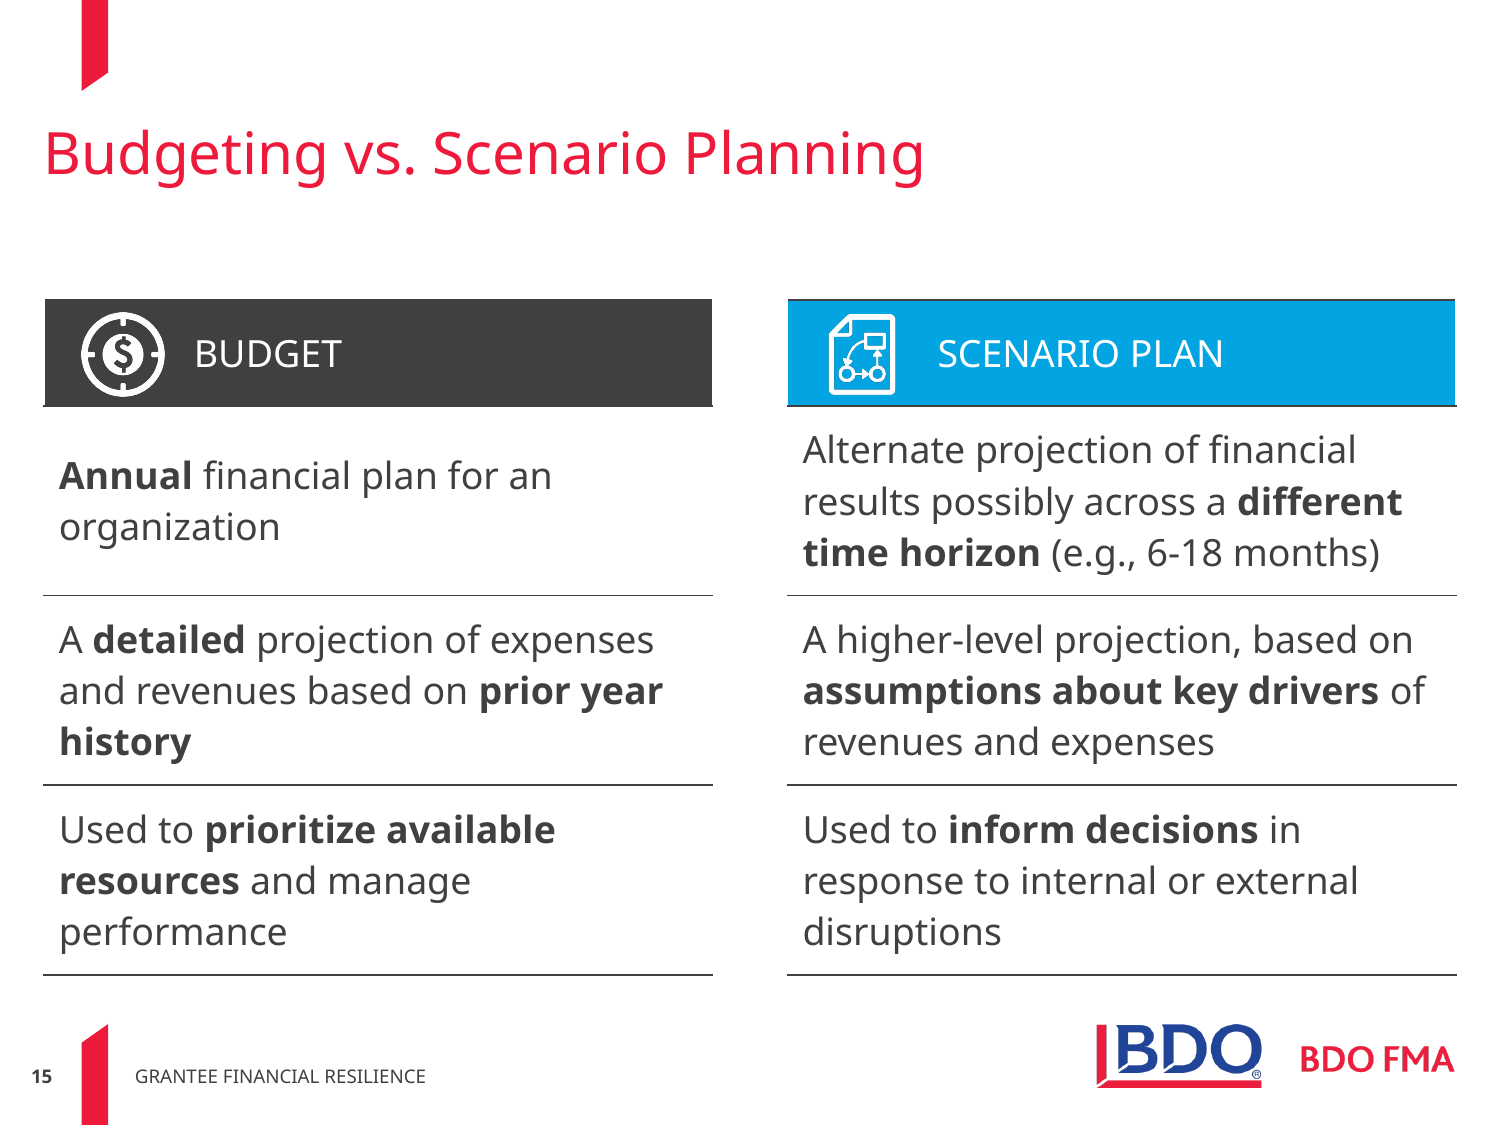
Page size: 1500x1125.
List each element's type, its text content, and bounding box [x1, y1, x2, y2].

table_cell Used to prioritize available resources and manage performance [45, 786, 712, 974]
table_cell A higher-level projection, based on assumptions about key drivers of revenues and expenses [788, 596, 1455, 784]
table_cell Alternate projection of financial results possibly across a different time horizon (e.g., 6-18 months) [788, 407, 1455, 595]
table_cell A detailed projection of expenses and revenues based on prior year history [45, 596, 712, 784]
picture [829, 315, 895, 394]
table_cell Annual financial plan for an organization [45, 407, 712, 595]
footer grantee financial resilience [134, 1042, 656, 1088]
title Budgeting vs. Scenario Planning [43, 112, 1457, 270]
table_header BUDGET [45, 301, 712, 405]
picture [80, 312, 166, 397]
table_cell Used to inform decisions in response to internal or external disruptions [788, 786, 1455, 974]
picture [1094, 1024, 1457, 1088]
table_header Scenario Plan [788, 301, 1455, 405]
